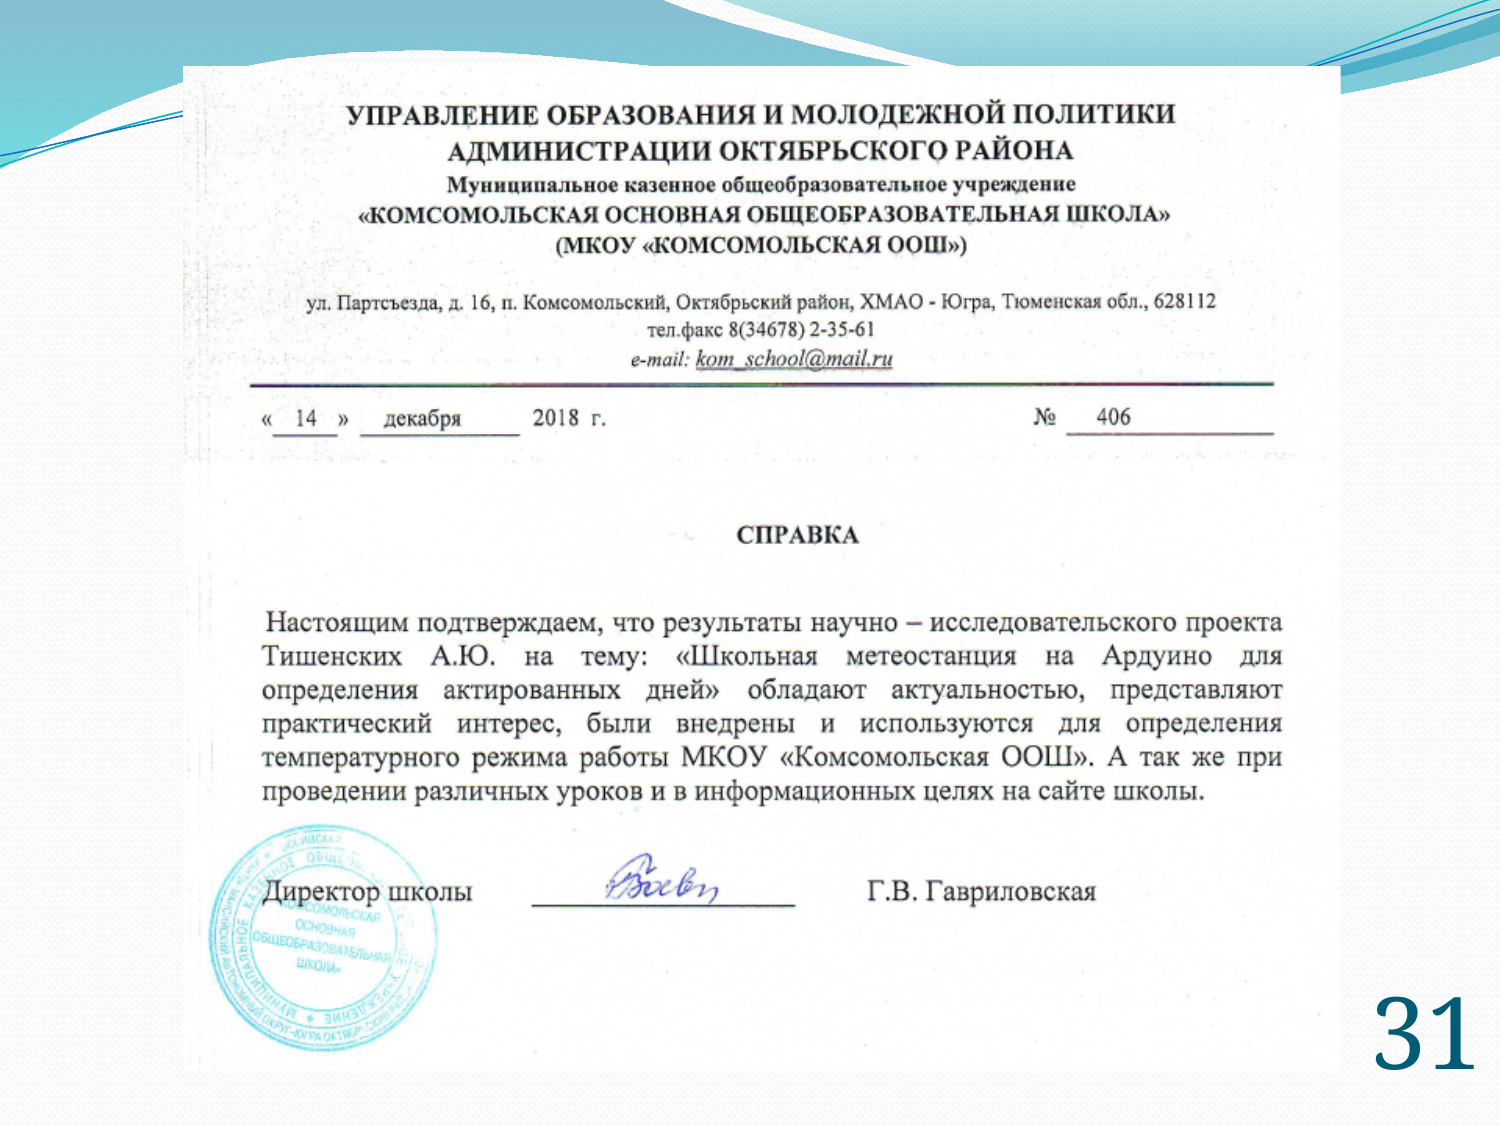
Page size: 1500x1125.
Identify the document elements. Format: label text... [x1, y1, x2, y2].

picture [182, 66, 1341, 1071]
slide_number 31 [1357, 1045, 1483, 1106]
